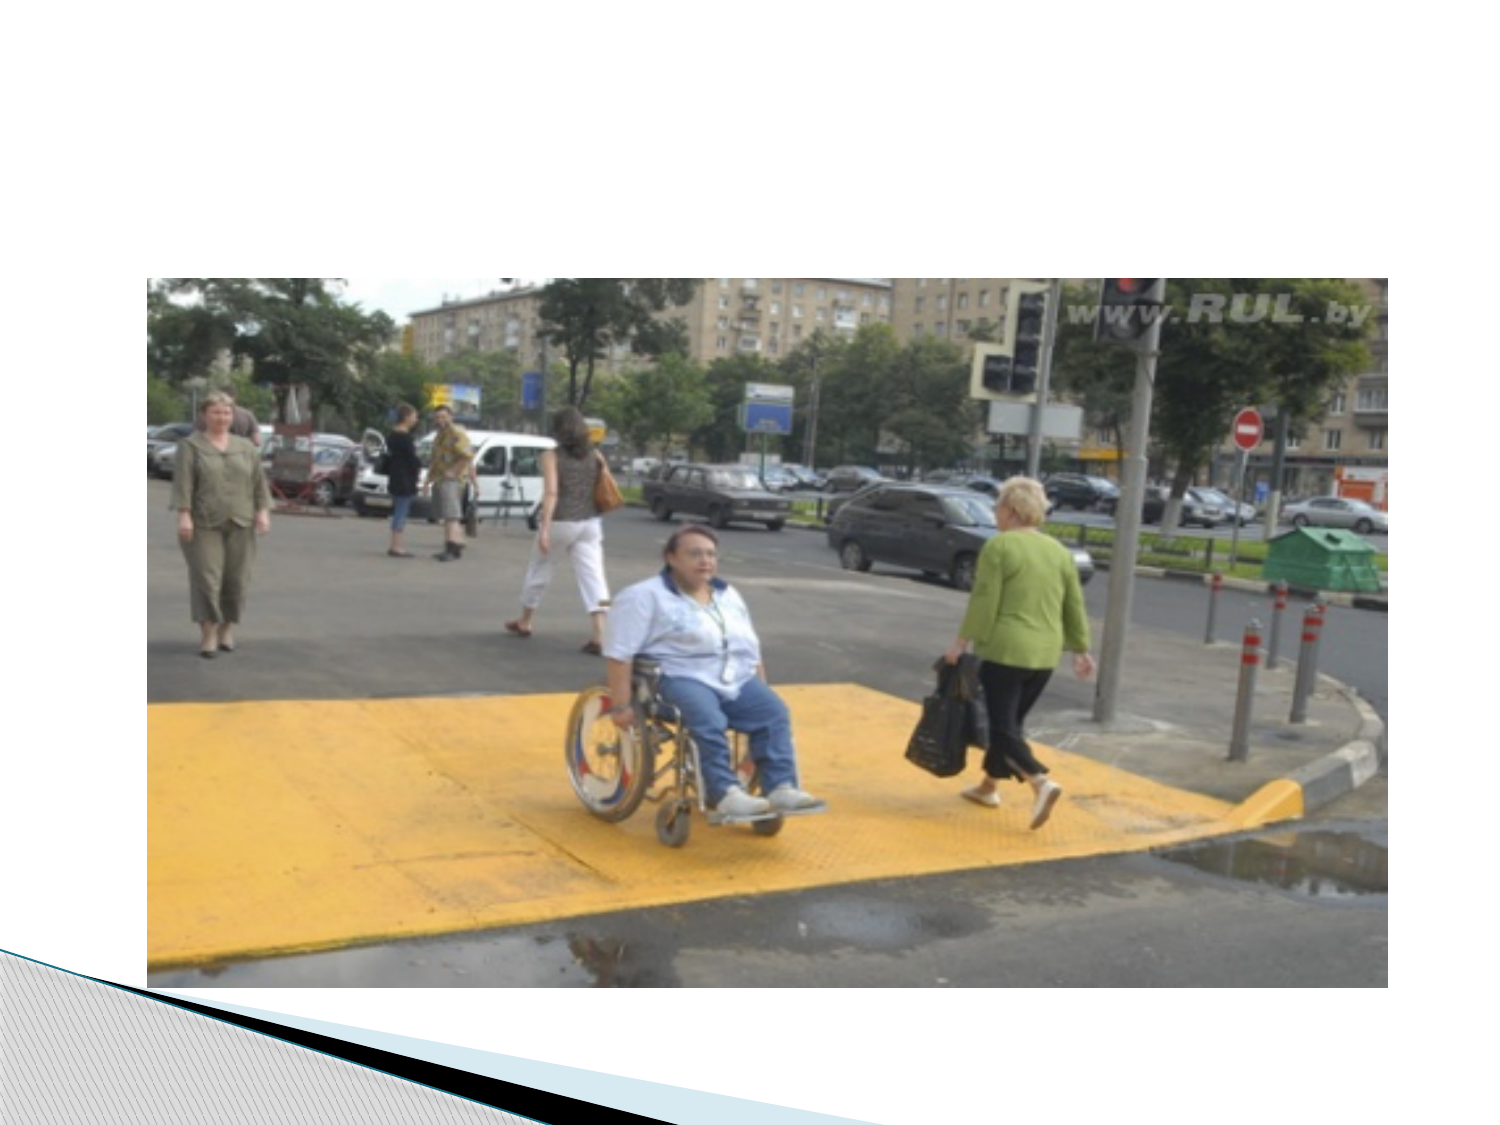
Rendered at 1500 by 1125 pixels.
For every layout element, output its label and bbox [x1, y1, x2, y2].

picture [147, 278, 1389, 988]
